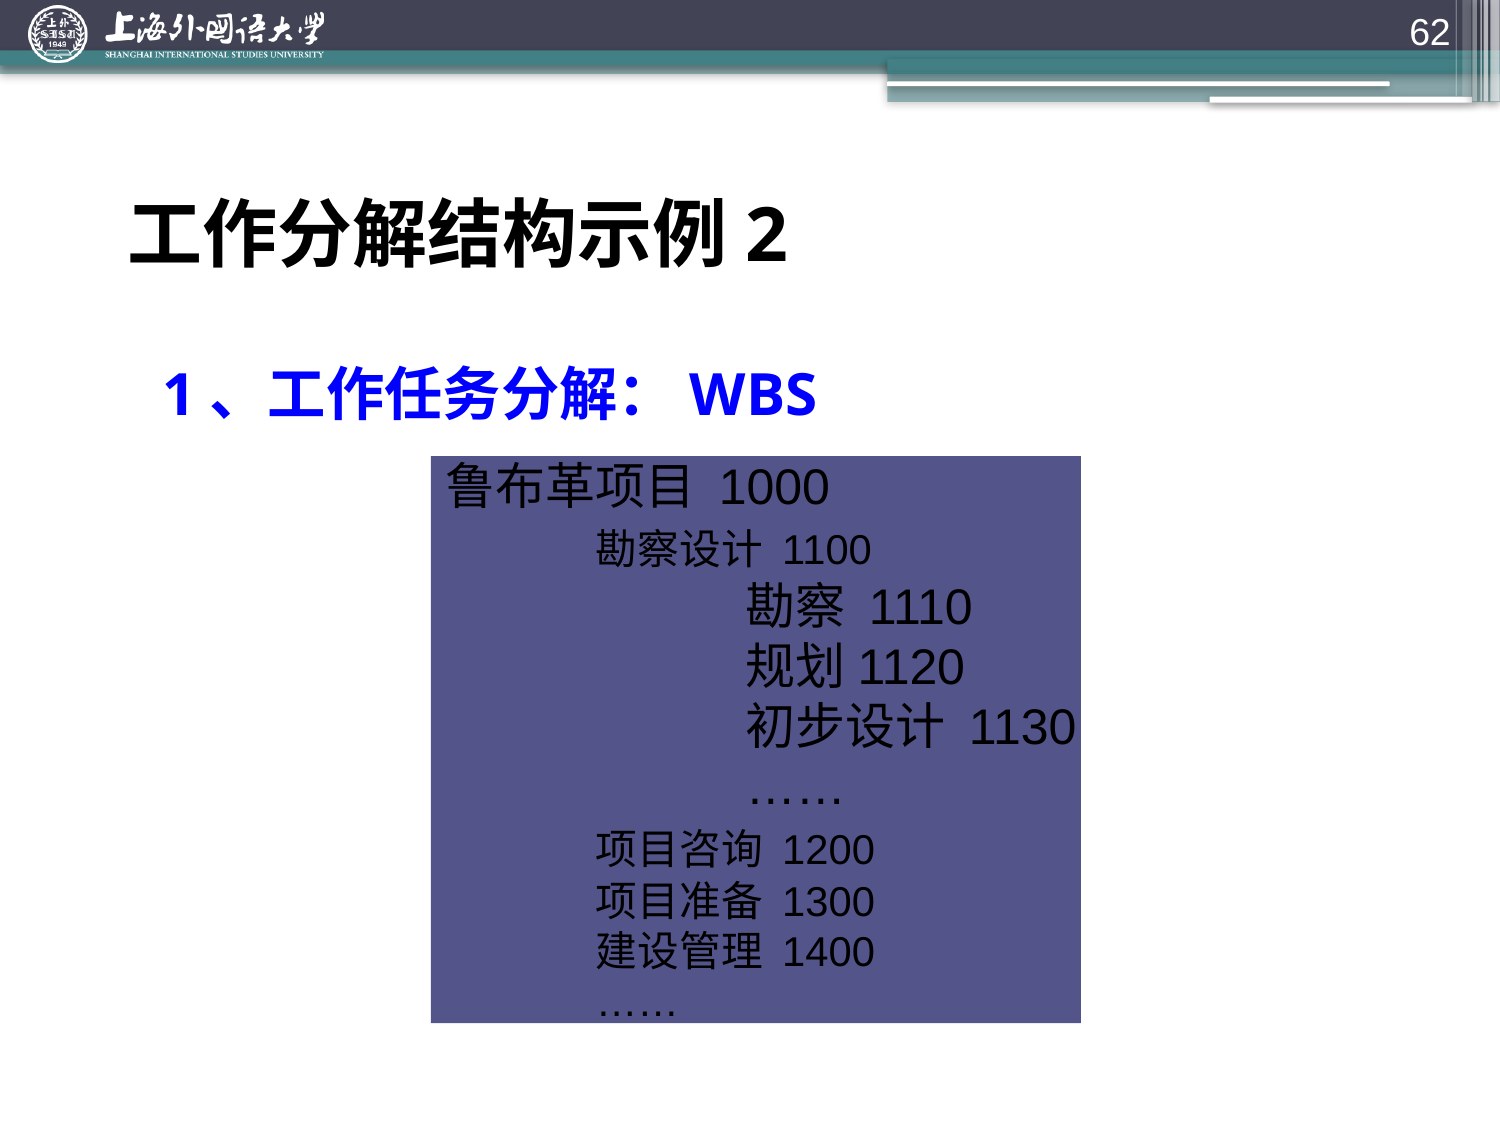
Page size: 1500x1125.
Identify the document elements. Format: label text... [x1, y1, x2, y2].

text_box 1、工作任务分解：WBS [147, 350, 832, 435]
text_box 工作分解结构示例2 [112, 137, 1388, 325]
text_box 鲁布革项目 1000 勘察设计 1100 勘察 1110 规划1120 初步设计 1130 …… 项目咨询 1200 项目准备 1300 建设管理 1400 …… [430, 456, 1081, 1024]
picture [28, 5, 331, 63]
slide_number 62 [1340, 0, 1466, 61]
